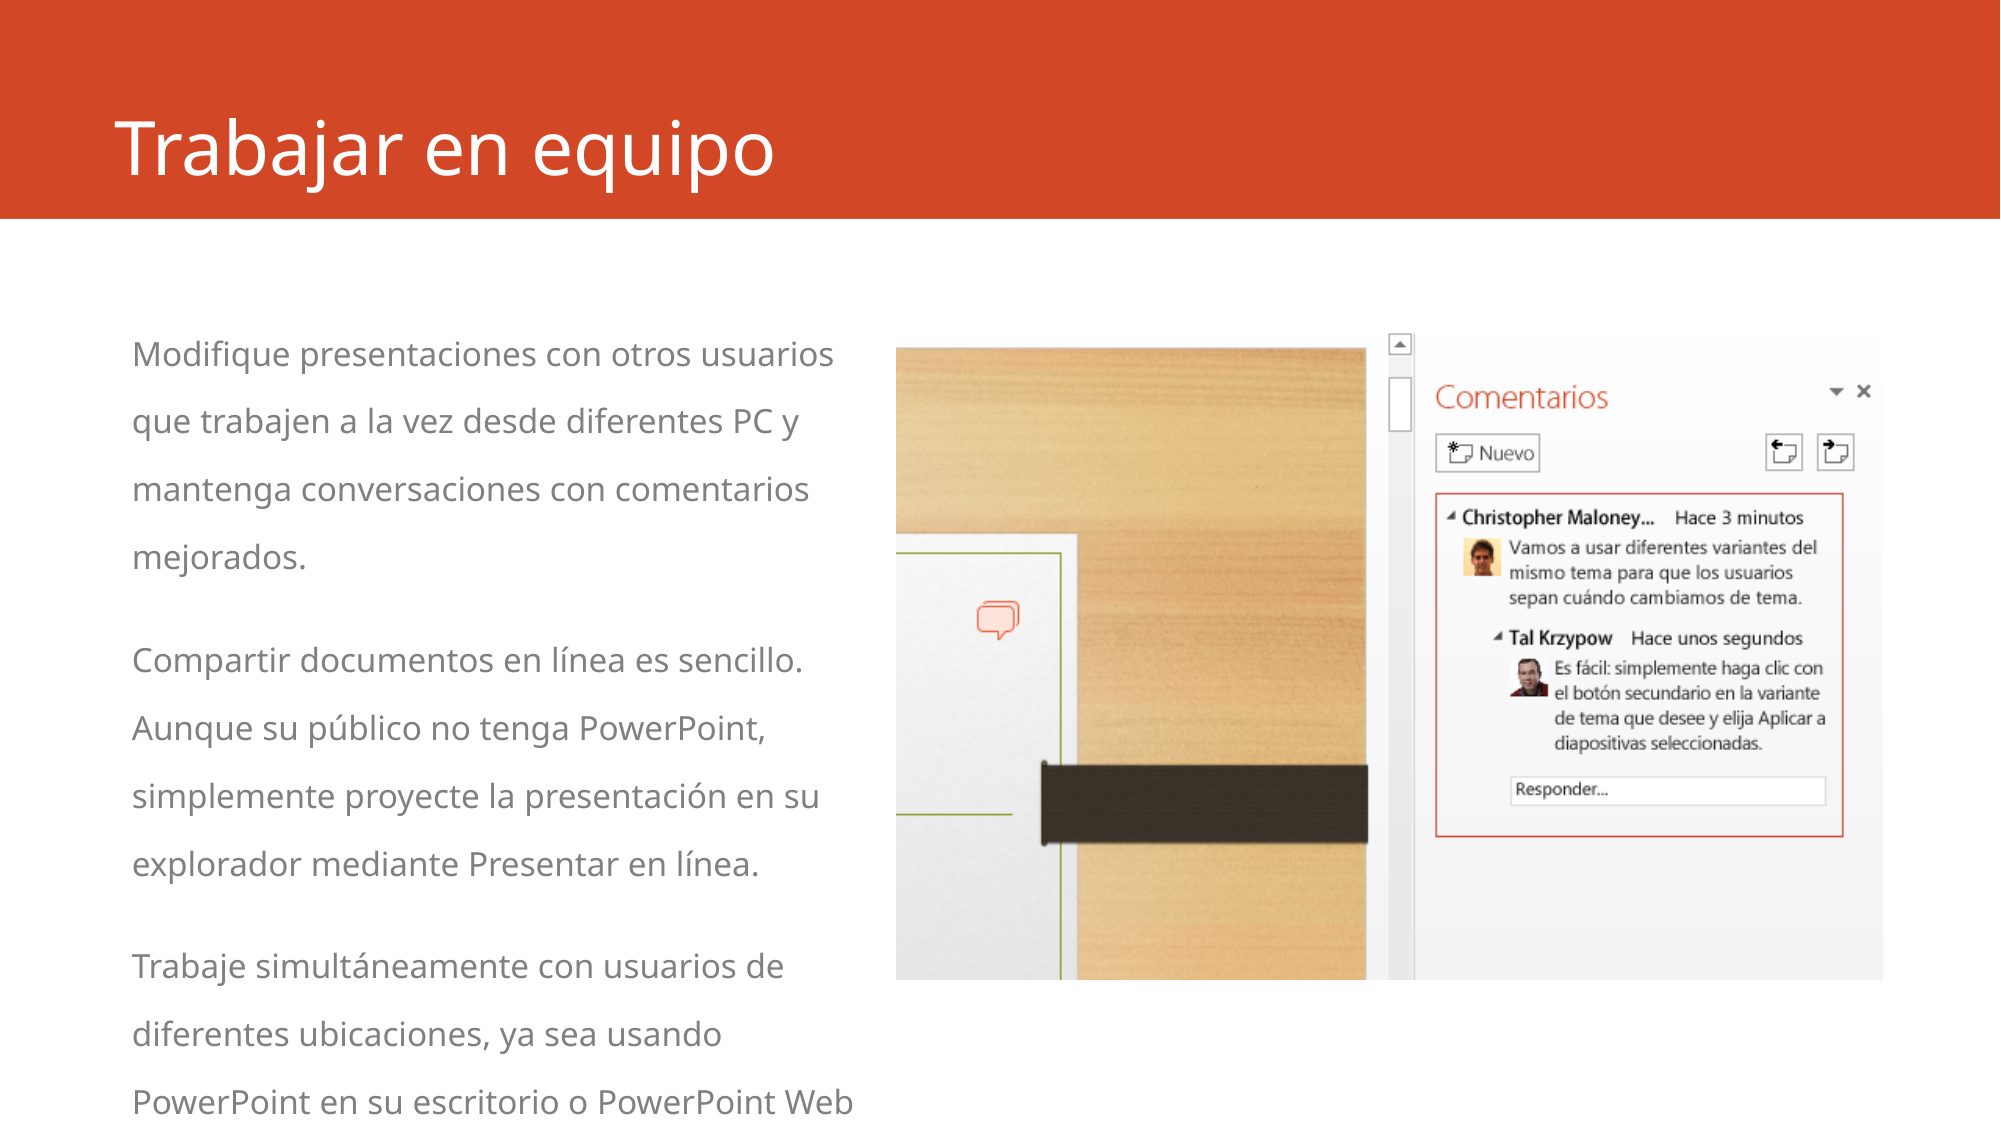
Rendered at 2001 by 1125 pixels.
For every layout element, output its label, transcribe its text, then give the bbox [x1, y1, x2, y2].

list Modifique presentaciones con otros usuarios que trabajen a la vez desde diferentes PC y mantenga conversaciones con comentarios mejorados. Compartir documentos en línea es sencillo. Aunque su público no tenga PowerPoint, simplemente proyecte la presentación en su explorador mediante Presentar en línea. Trabaje simultáneamente con usuarios de diferentes ubicaciones, ya sea usando PowerPoint en su escritorio o PowerPoint Web App. [116, 297, 879, 1089]
title Trabajar en equipo [99, 0, 1863, 199]
picture [896, 332, 1883, 980]
